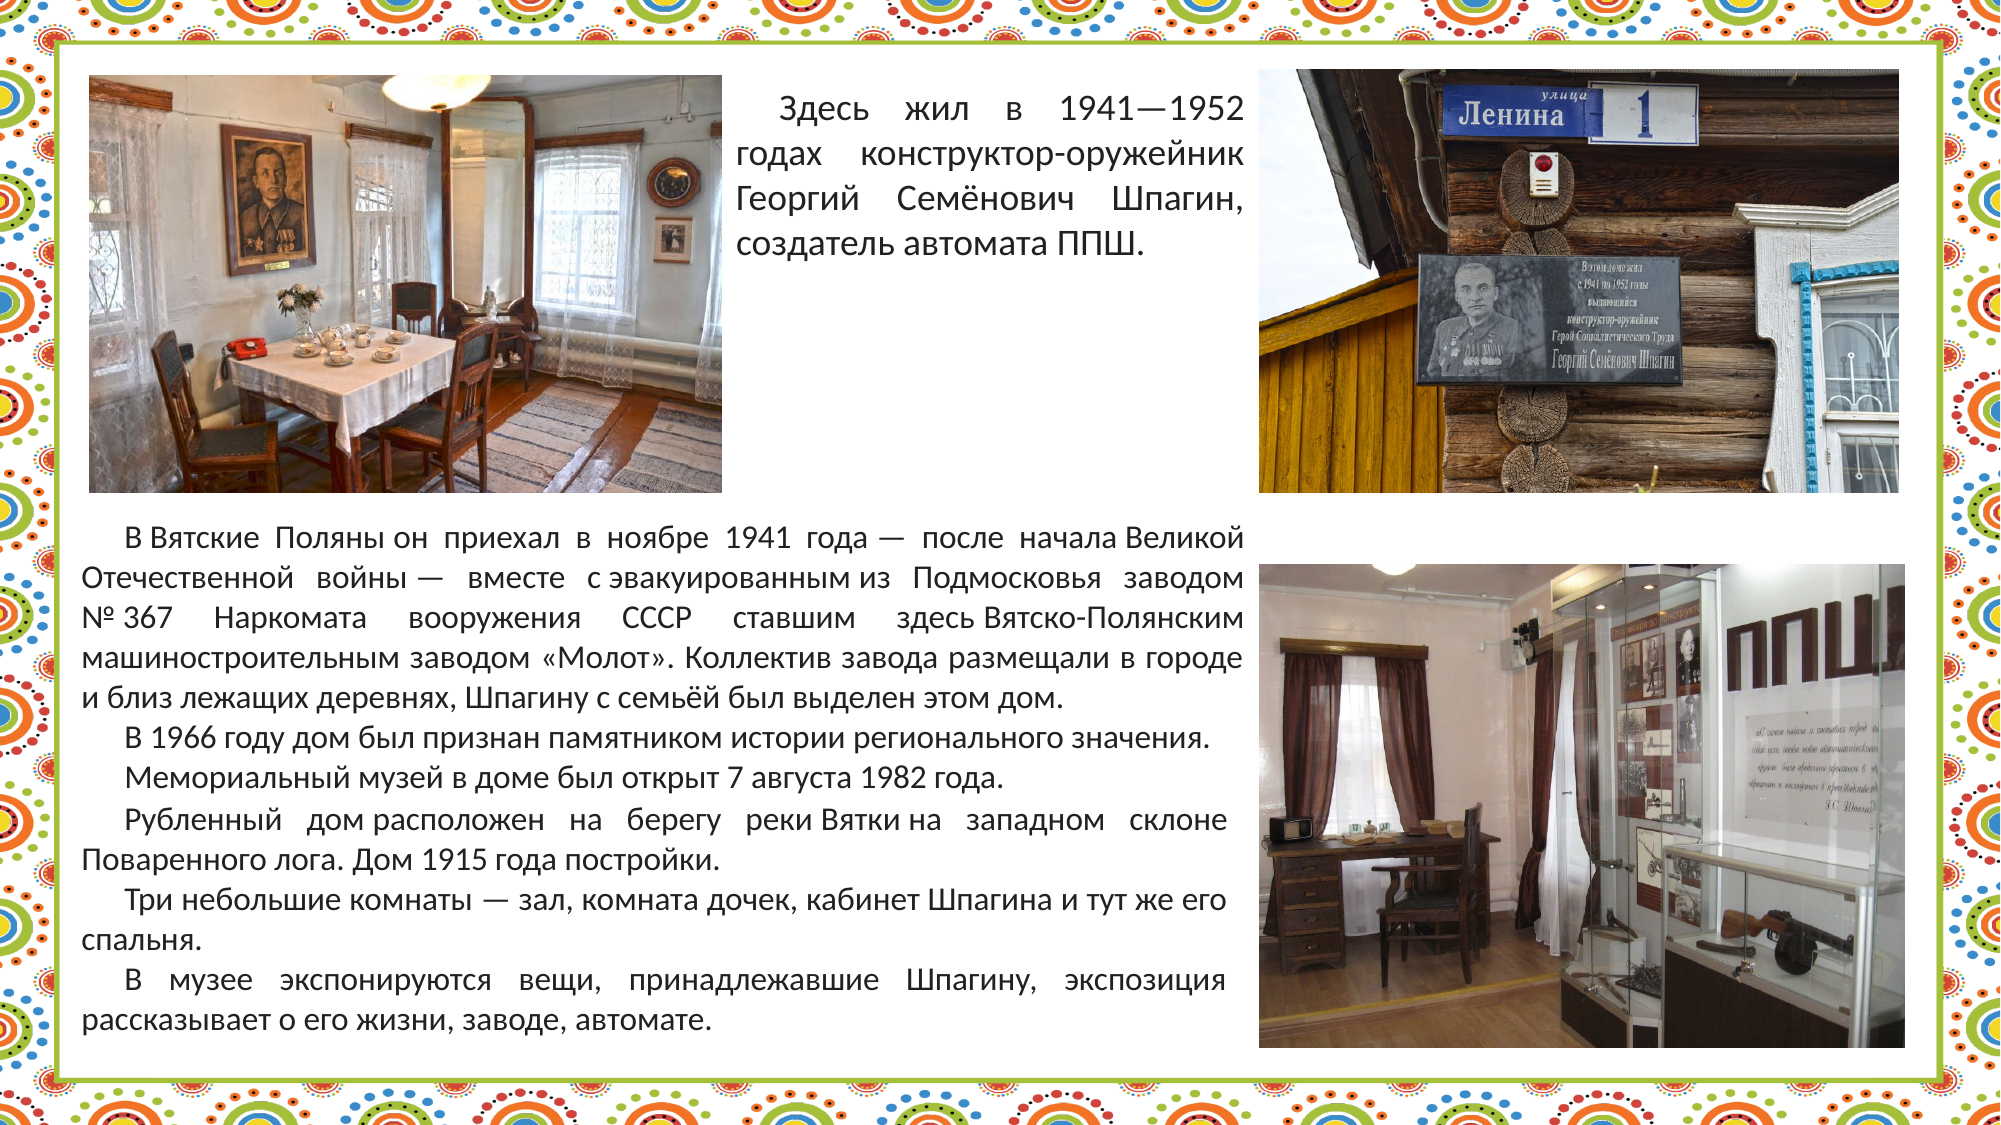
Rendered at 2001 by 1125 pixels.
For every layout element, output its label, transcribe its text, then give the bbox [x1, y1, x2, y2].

text_box Здесь жил в 1941—1952 годах конструктор-оружейник Георгий Семёнович Шпагин, создатель автомата ППШ. [722, 75, 1259, 271]
picture [0, 0, 2001, 1125]
text_box Рубленный дом расположен на берегу реки Вятки на западном склоне Поваренного лога. Дом 1915 года постройки. Три небольшие комнаты — зал, комната дочек, кабинет Шпагина и тут же его спальня. В музее экспонируются вещи, принадлежавшие Шпагину, экспозиция рассказывает о его жизни, заводе, автомате. [66, 803, 1243, 1045]
text_box В Вятские Поляны он приехал в ноябре 1941 года — после начала Великой Отечественной войны — вместе с эвакуированным из Подмосковья заводом № 367 Наркомата вооружения СССР ставшим здесь Вятско-Полянским машиностроительным заводом «Молот». Коллектив завода размещали в городе и близ лежащих деревнях, Шпагину с семьёй был выделен этом дом. В 1966 году дом был признан памятником истории регионального значения. Мемориальный музей в доме был открыт 7 августа 1982 года. [66, 507, 1260, 803]
